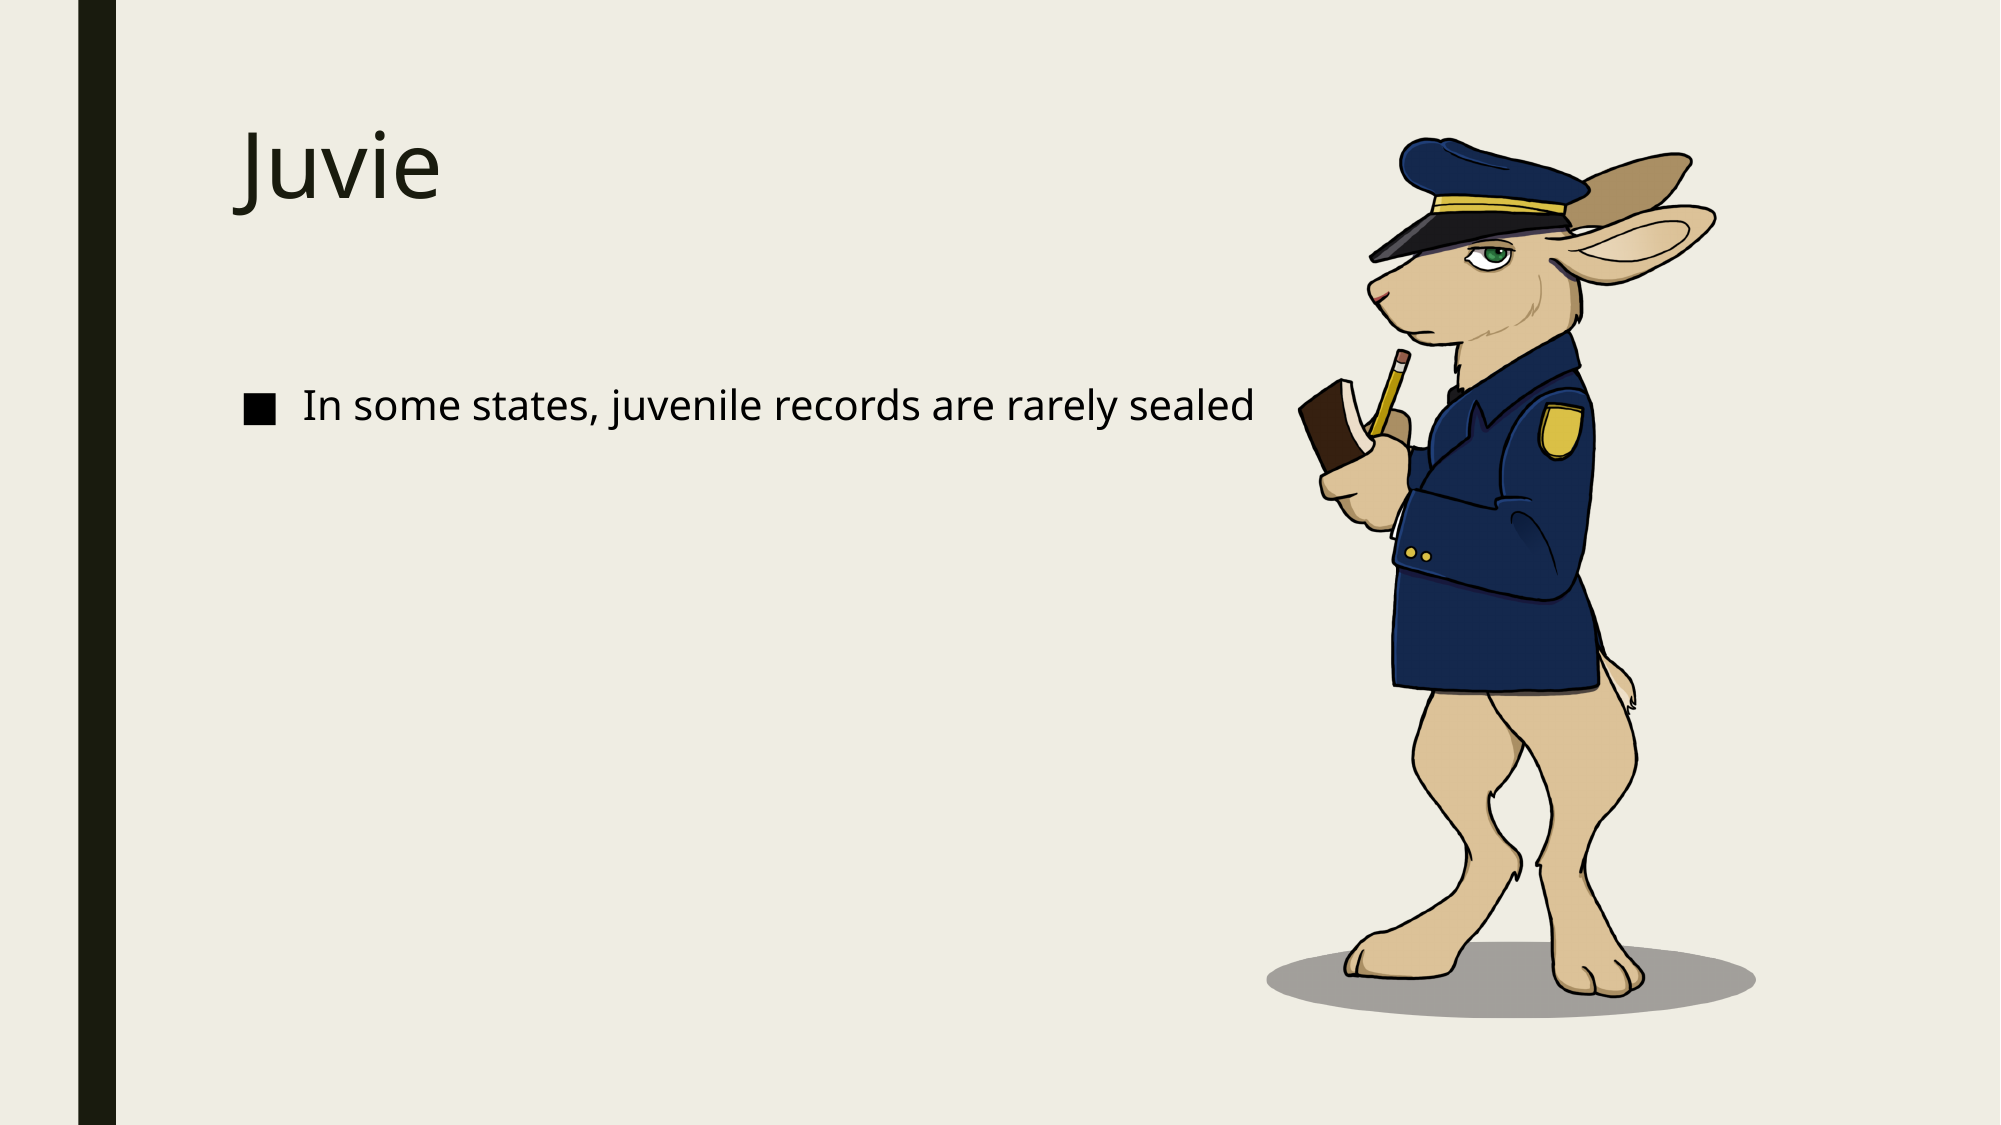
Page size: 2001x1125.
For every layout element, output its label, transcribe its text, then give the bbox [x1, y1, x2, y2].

list In some states, juvenile records are rarely sealed [225, 375, 993, 963]
title Juvie [225, 112, 993, 357]
picture [993, 0, 2000, 1125]
